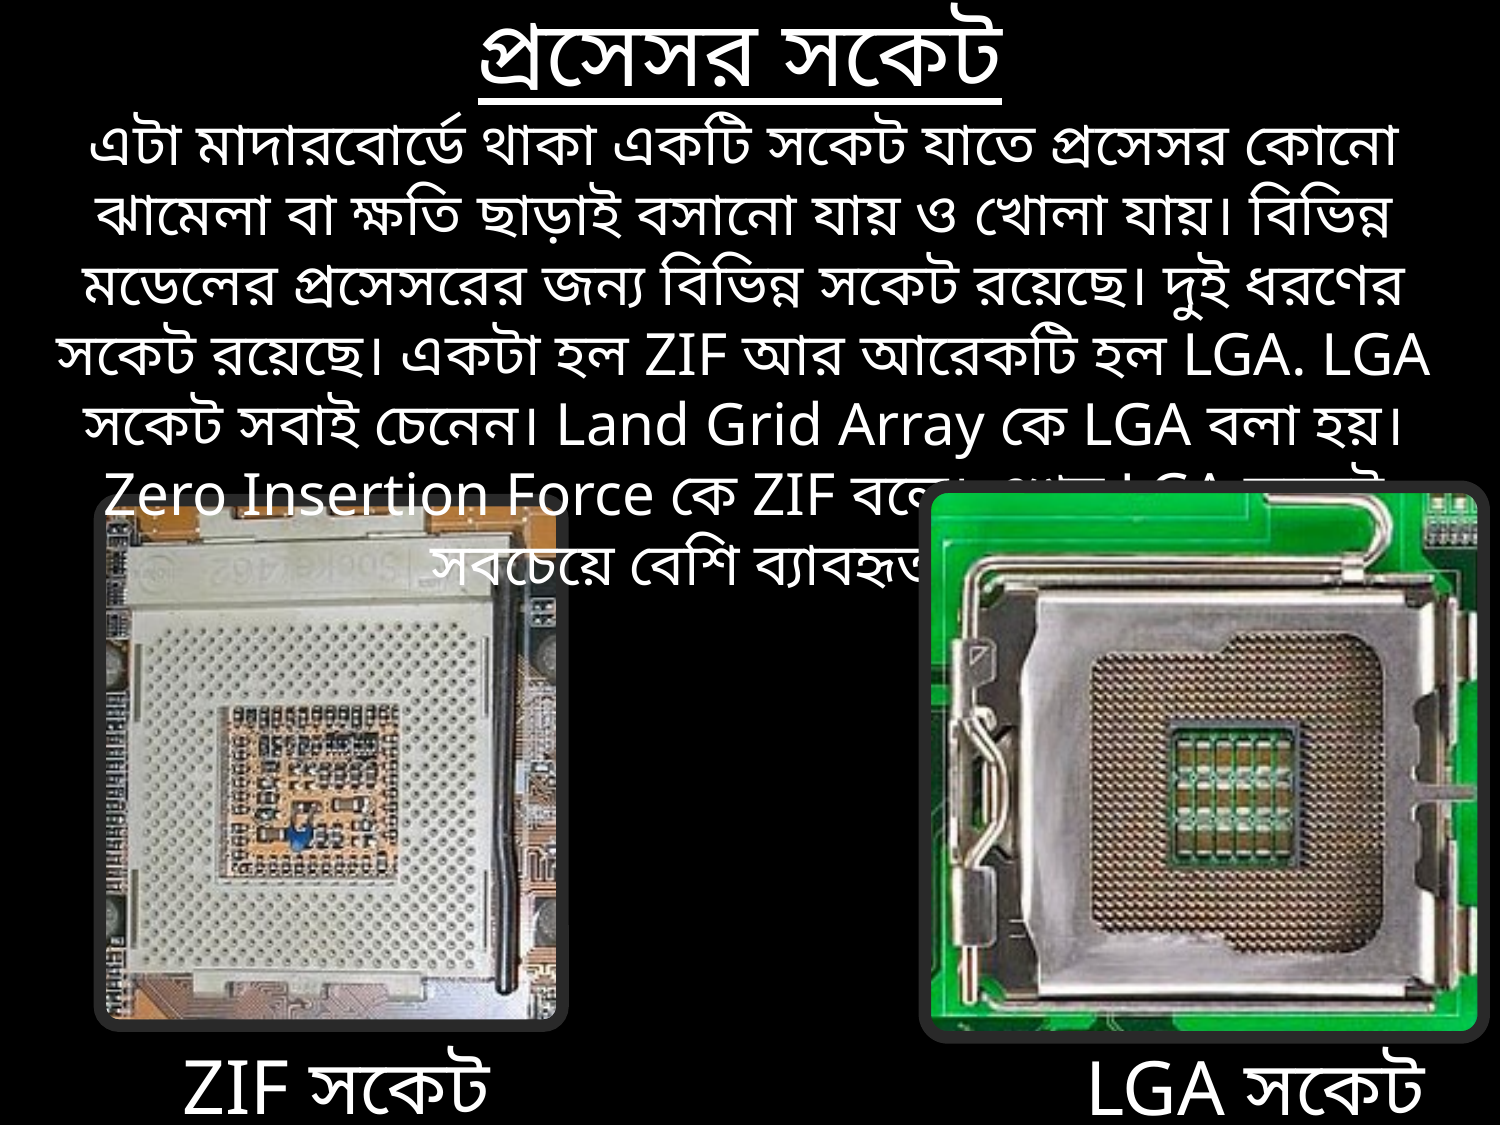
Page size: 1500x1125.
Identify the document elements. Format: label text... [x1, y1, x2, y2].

text_box এটা মাদারবোর্ডে থাকা একটি সকেট যাতে প্রসেসর কোনো ঝামেলা বা ক্ষতি ছাড়াই বসানো যায় ও খোলা যায়। বিভিন্ন মডেলের প্রসেসরের জন্য বিভিন্ন সকেট রয়েছে। দুই ধরণের সকেট রয়েছে। একটা হল ZIF আর আরেকটি হল LGA. LGA সকেট সবাই চেনেন। Land Grid Array কে LGA বলা হয়। Zero Insertion Force কে ZIF বলে। এখন LGA সকেট সবচেয়ে বেশি ব্যাবহৃত হয়। [12, 99, 1475, 605]
picture [99, 499, 563, 1026]
picture [924, 486, 1484, 1038]
text_box প্রসেসর সকেট [462, 0, 1018, 99]
text_box LGA সকেট [1070, 1046, 1460, 1125]
text_box ZIF সকেট [148, 1035, 524, 1125]
